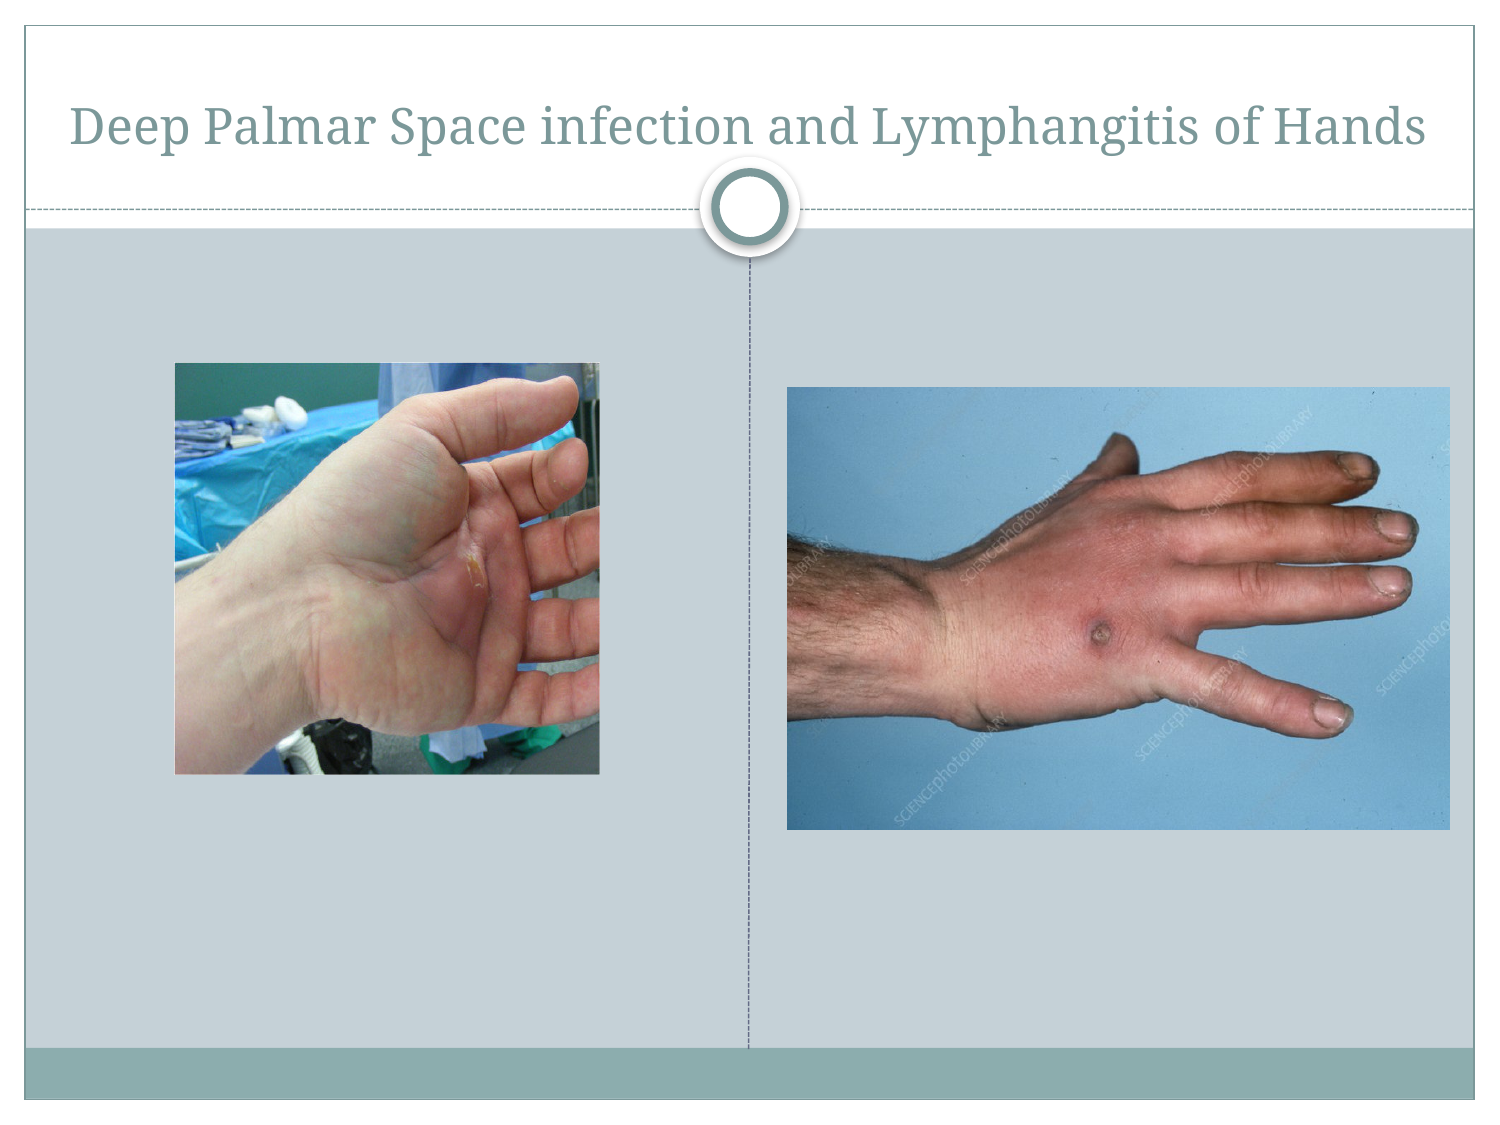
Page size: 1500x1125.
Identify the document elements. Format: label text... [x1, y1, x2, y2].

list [174, 362, 601, 776]
title Deep Palmar Space infection and Lymphangitis of Hands [49, 37, 1450, 162]
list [787, 387, 1451, 831]
